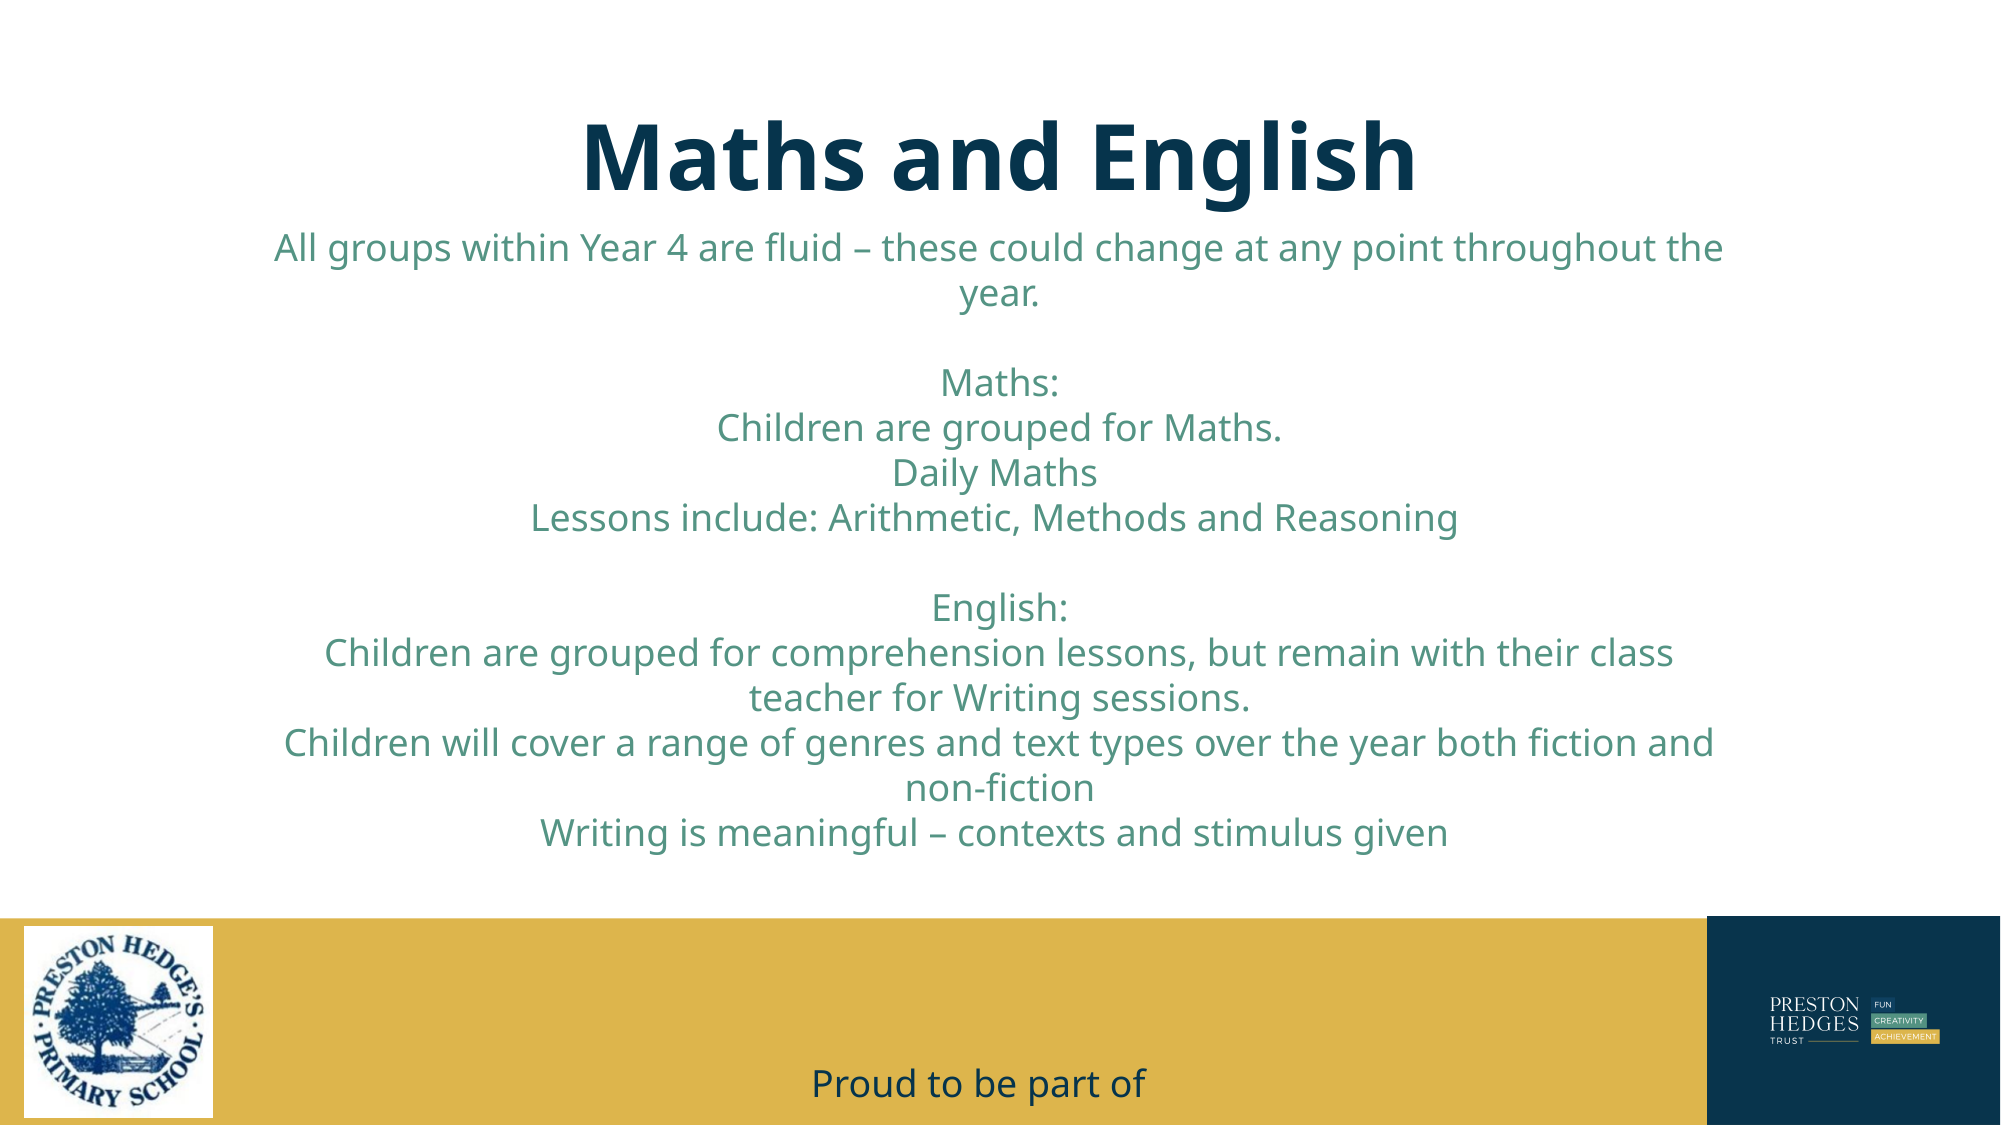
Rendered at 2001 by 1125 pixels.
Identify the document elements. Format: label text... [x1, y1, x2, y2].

picture [24, 926, 213, 1118]
subtitle All groups within Year 4 are fluid – these could change at any point throughout the year. Maths: Children are grouped for Maths. Daily Maths Lessons include: Arithmetic, Methods and Reasoning English: Children are grouped for comprehension lessons, but remain with their class teacher for Writing sessions. Children will cover a range of genres and text types over the year both fiction and non-fiction Writing is meaningful – contexts and stimulus given [249, 216, 1750, 917]
title Maths and English [249, 44, 1750, 216]
picture [1707, 916, 2001, 1125]
